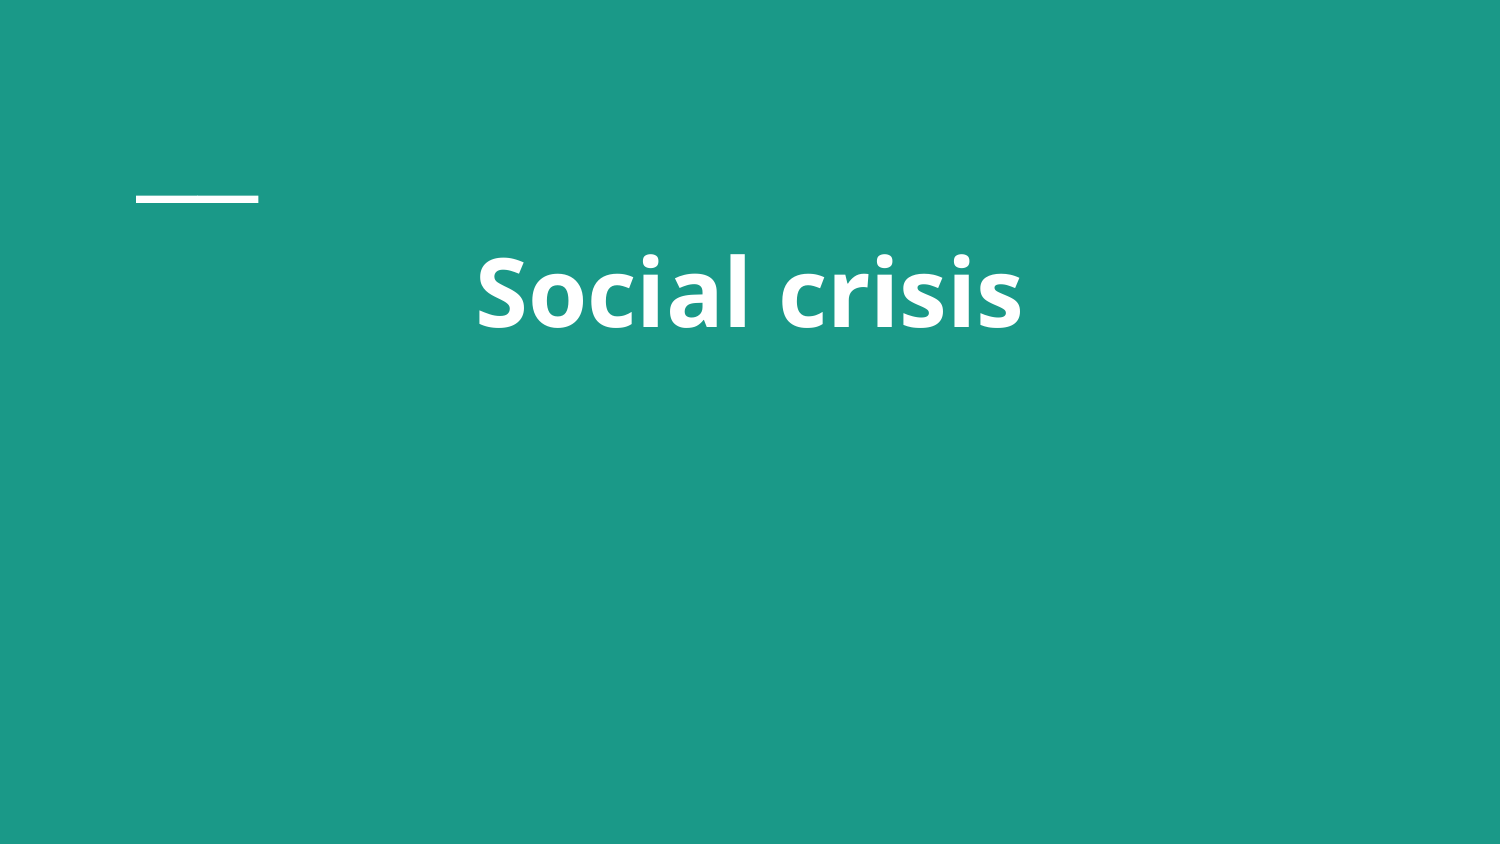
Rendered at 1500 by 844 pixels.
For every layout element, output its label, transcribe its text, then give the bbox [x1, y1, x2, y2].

text_box Social crisis [119, 216, 1381, 466]
